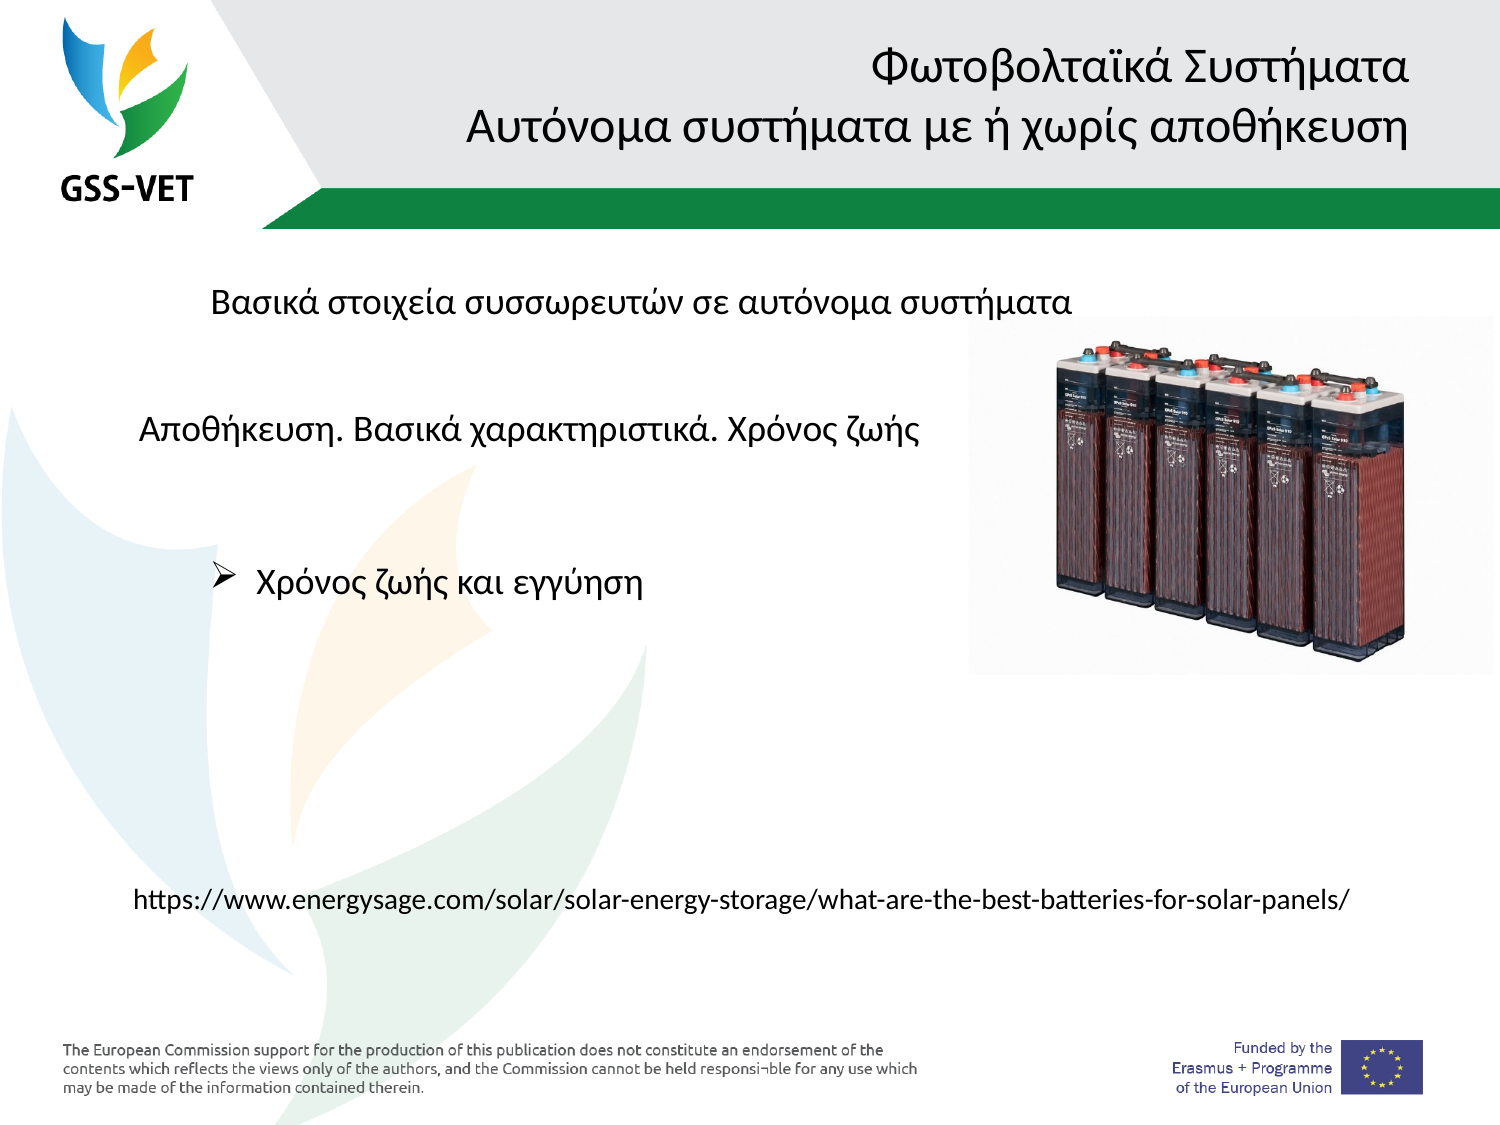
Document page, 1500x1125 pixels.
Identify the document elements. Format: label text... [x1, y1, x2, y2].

text_box Βασικά στοιχεία συσσωρευτών σε αυτόνομα συστήματα [187, 269, 1180, 330]
text_box Αποθήκευση. Βασικά χαρακτηριστικά. Χρόνος ζωής [123, 397, 957, 457]
picture [0, 0, 1500, 1125]
text_box Χρόνος ζωής και εγγύηση [194, 527, 958, 677]
text_box https://www.energysage.com/solar/solar-energy-storage/what-are-the-best-batteries-for-solar-panels/ [118, 873, 1447, 923]
title Φωτοβολταϊκά Συστήματα Αυτόνομα συστήματα με ή χωρίς αποθήκευση [324, 0, 1425, 185]
